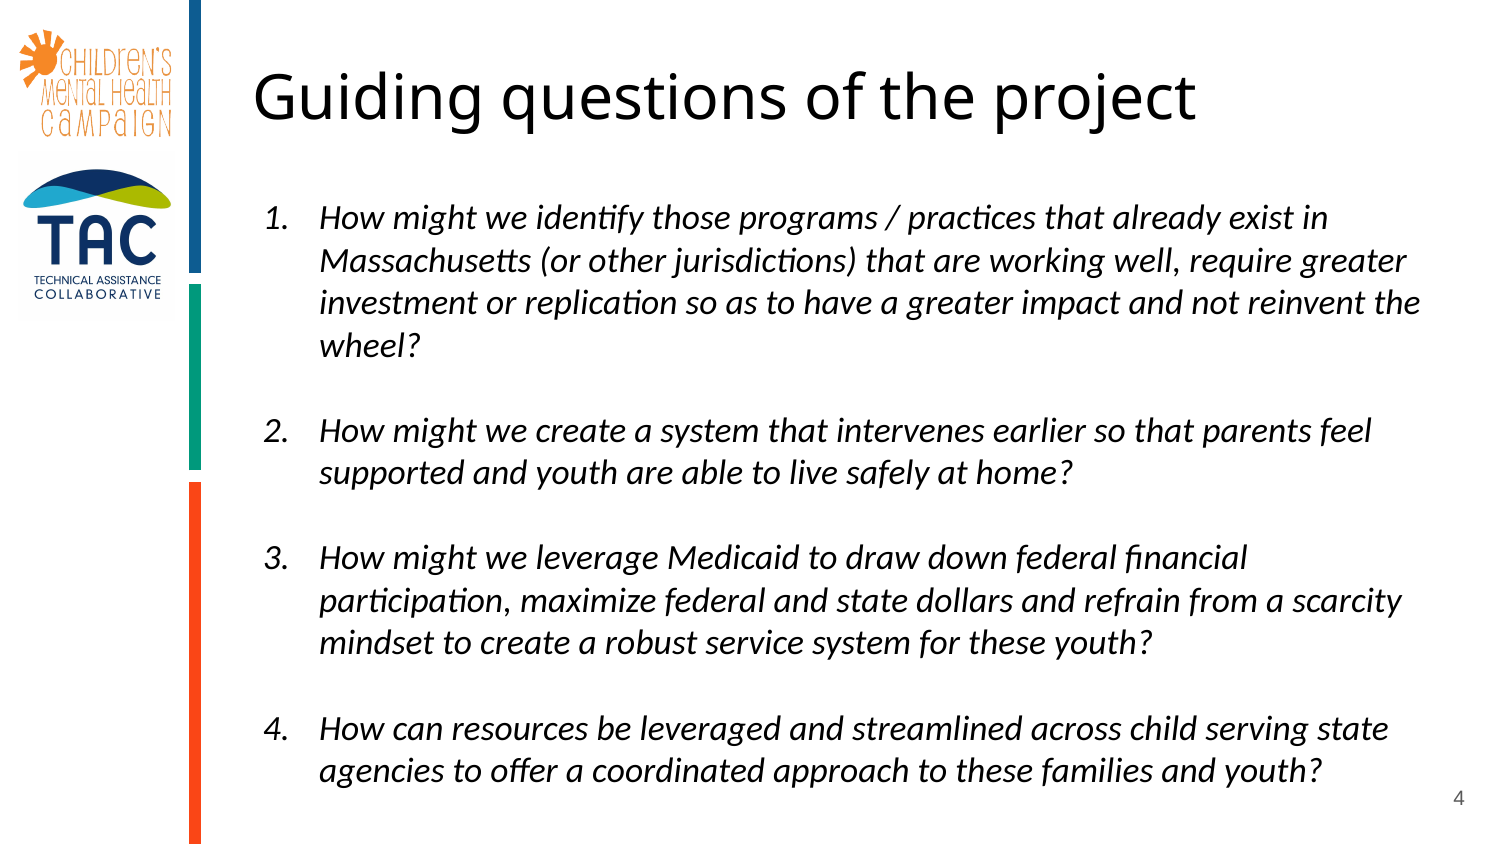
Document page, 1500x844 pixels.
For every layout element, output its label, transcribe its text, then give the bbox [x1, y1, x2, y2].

picture [17, 151, 175, 321]
text_box Guiding questions of the project [237, 41, 1413, 136]
text_box How might we identify those programs / practices that already exist in Massachusetts (or other jurisdictions) that are working well, require greater investment or replication so as to have a greater impact and not reinvent the wheel? How might we create a system that intervenes earlier so that parents feel supported and youth are able to live safely at home? How might we leverage Medicaid to draw down federal financial participation, maximize federal and state dollars and refrain from a scarcity mindset to create a robust service system for these youth? How can resources be leveraged and streamlined across child serving state agencies to offer a coordinated approach to these families and youth? [228, 136, 1447, 667]
slide_number 4 [1389, 764, 1480, 830]
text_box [17, 0, 195, 844]
